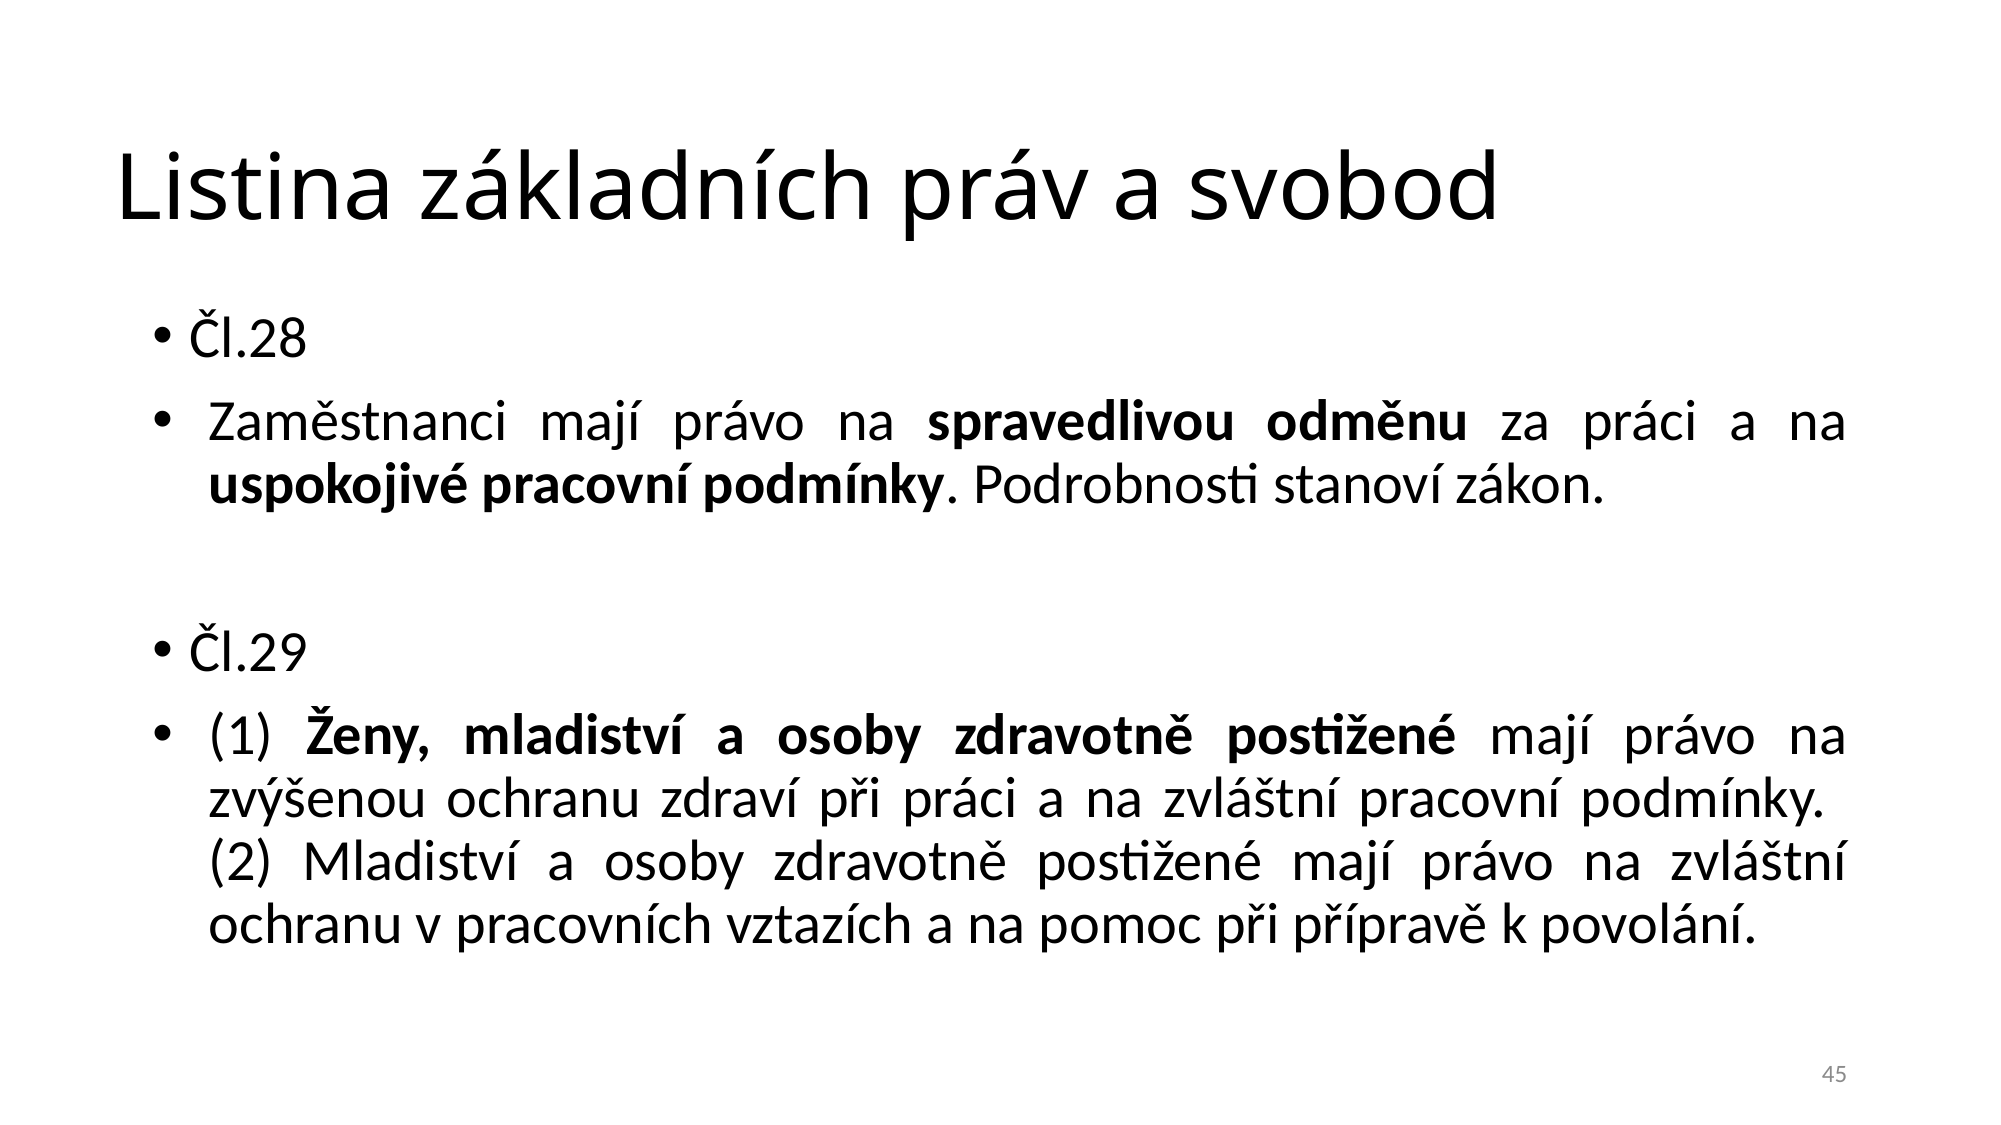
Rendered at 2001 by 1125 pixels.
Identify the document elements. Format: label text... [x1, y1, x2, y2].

title Listina základních práv a svobod [99, 58, 1900, 247]
slide_number 45 [1412, 1042, 1863, 1103]
list Čl.28 Zaměstnanci mají právo na spravedlivou odměnu za práci a na uspokojivé pracovní podmínky. Podrobnosti stanoví zákon. Čl.29 (1) Ženy, mladiství a osoby zdravotně postižené mají právo na zvýšenou ochranu zdraví při práci a na zvláštní pracovní podmínky. (2) Mladiství a osoby zdravotně postižené mají právo na zvláštní ochranu v pracovních vztazích a na pomoc při přípravě k povolání. [137, 299, 1863, 1014]
